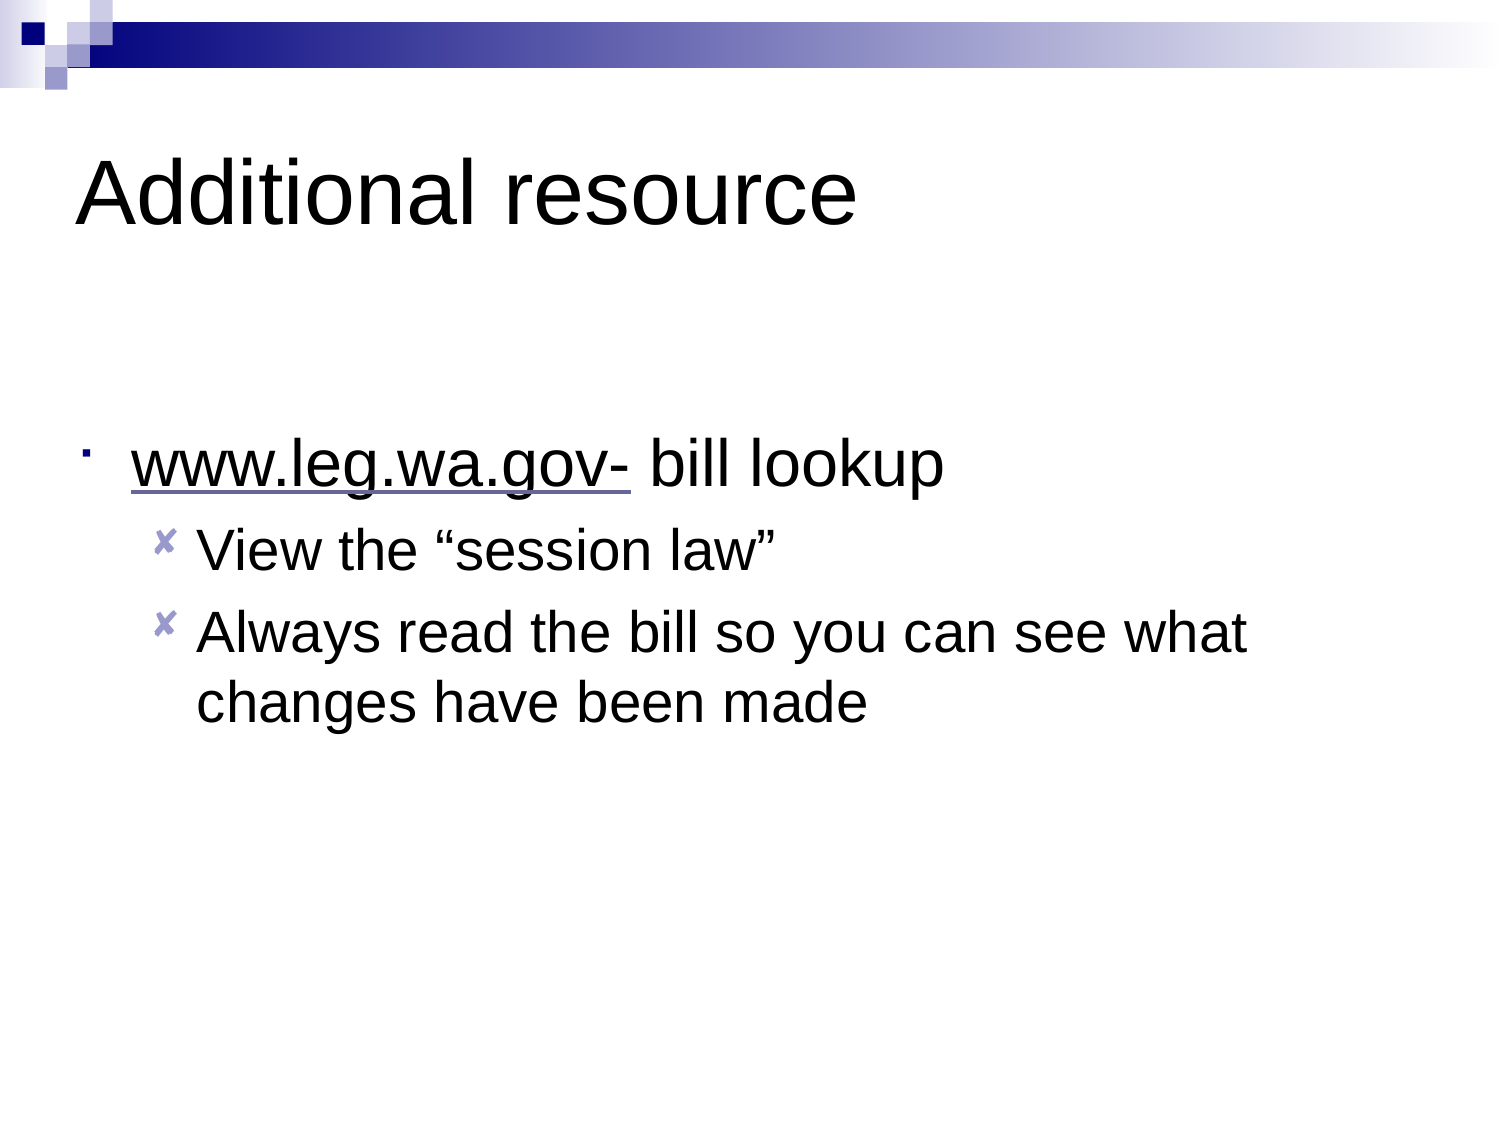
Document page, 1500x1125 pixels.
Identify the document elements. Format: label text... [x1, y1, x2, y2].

title Additional resource [74, 74, 1426, 301]
list www.leg.wa.gov- bill lookup View the “session law” Always read the bill so you can see what changes have been made [74, 324, 1426, 963]
